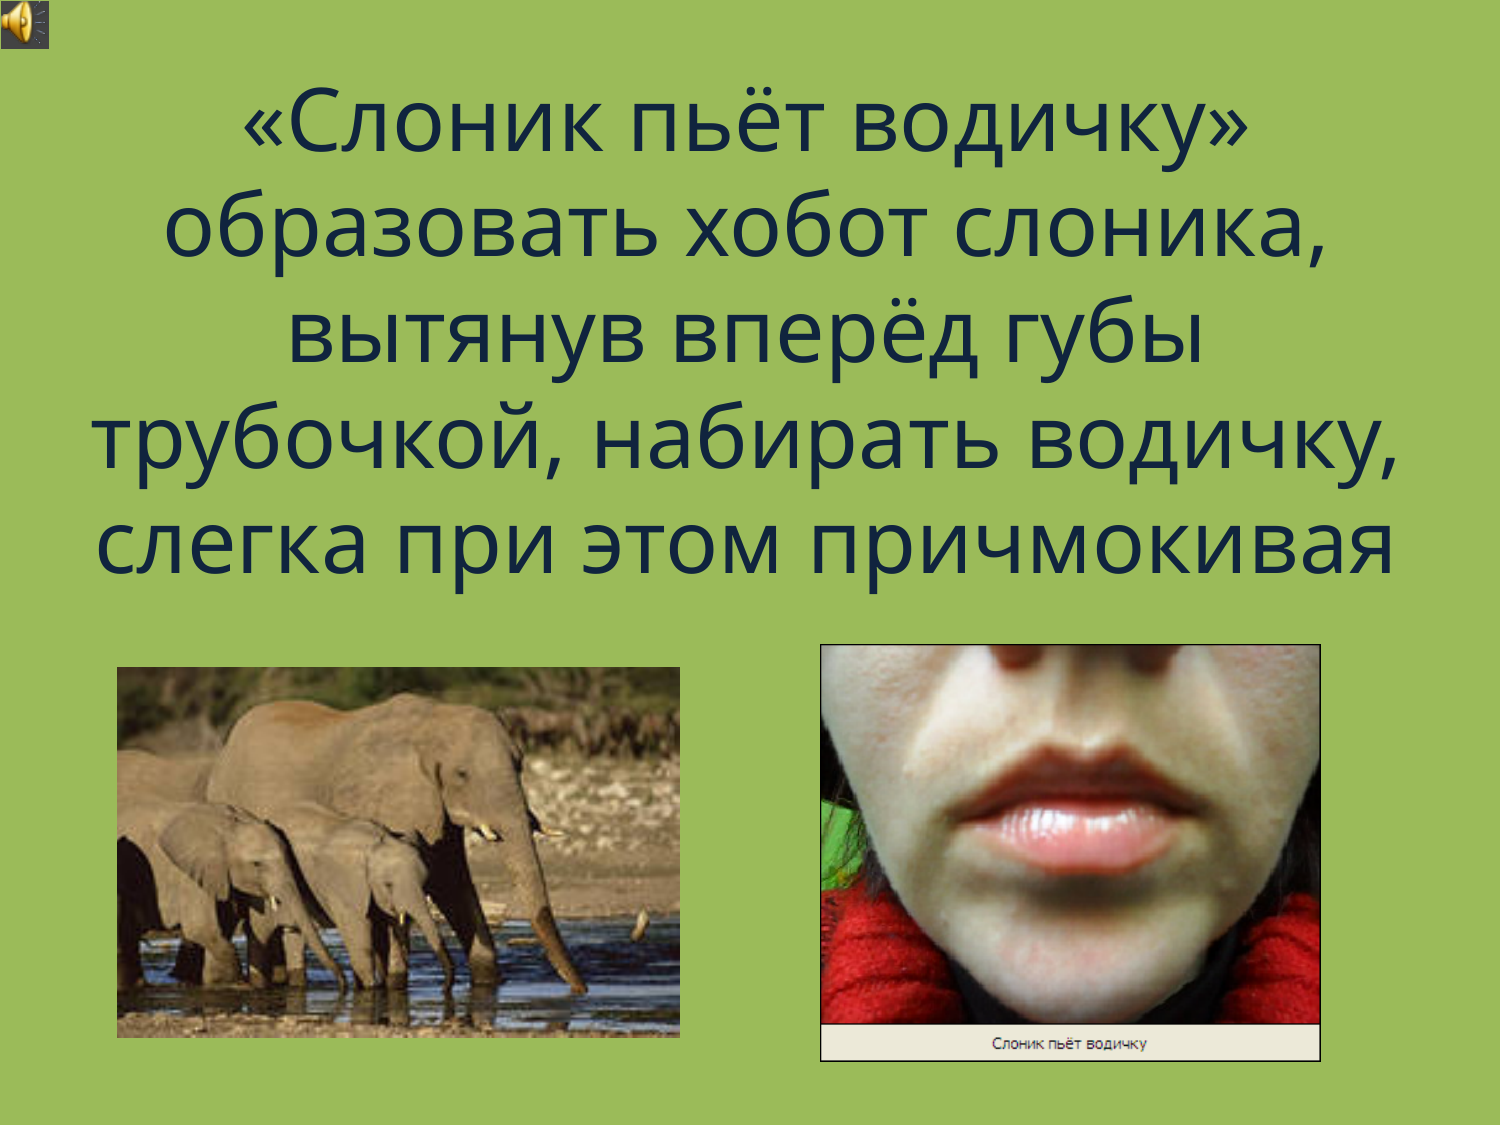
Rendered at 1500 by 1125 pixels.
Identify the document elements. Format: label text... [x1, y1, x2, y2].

picture [116, 667, 680, 1039]
picture [0, 0, 51, 51]
title «Слоник пьёт водичку» образовать хобот слоника, вытянув вперёд губы трубочкой, набирать водичку, слегка при этом причмокивая [75, 45, 1418, 610]
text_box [820, 644, 1321, 1062]
